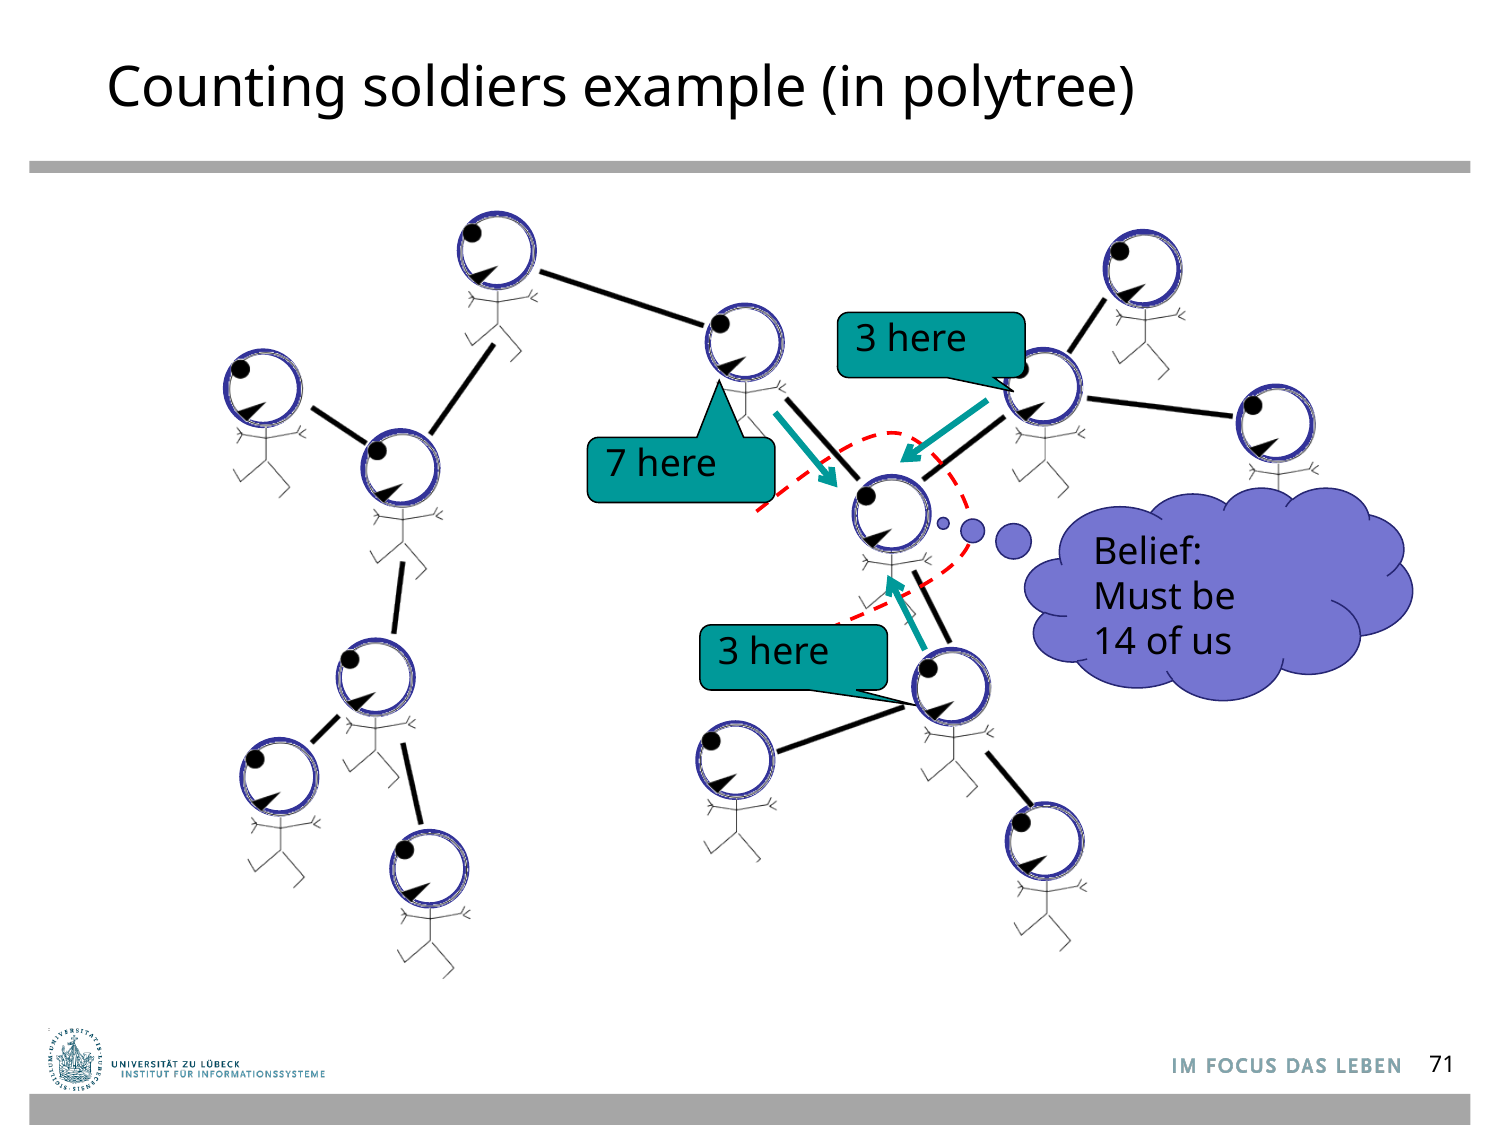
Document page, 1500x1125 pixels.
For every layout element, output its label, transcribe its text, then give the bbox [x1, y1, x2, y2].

text_box Belief: Must be 14 of us [1339, 489, 1413, 667]
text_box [162, 194, 1335, 988]
picture [1173, 1058, 1305, 1073]
slide_number 71 [1305, 1050, 1471, 1083]
text_box Counting soldiers example (in polytree) [76, 42, 1427, 126]
